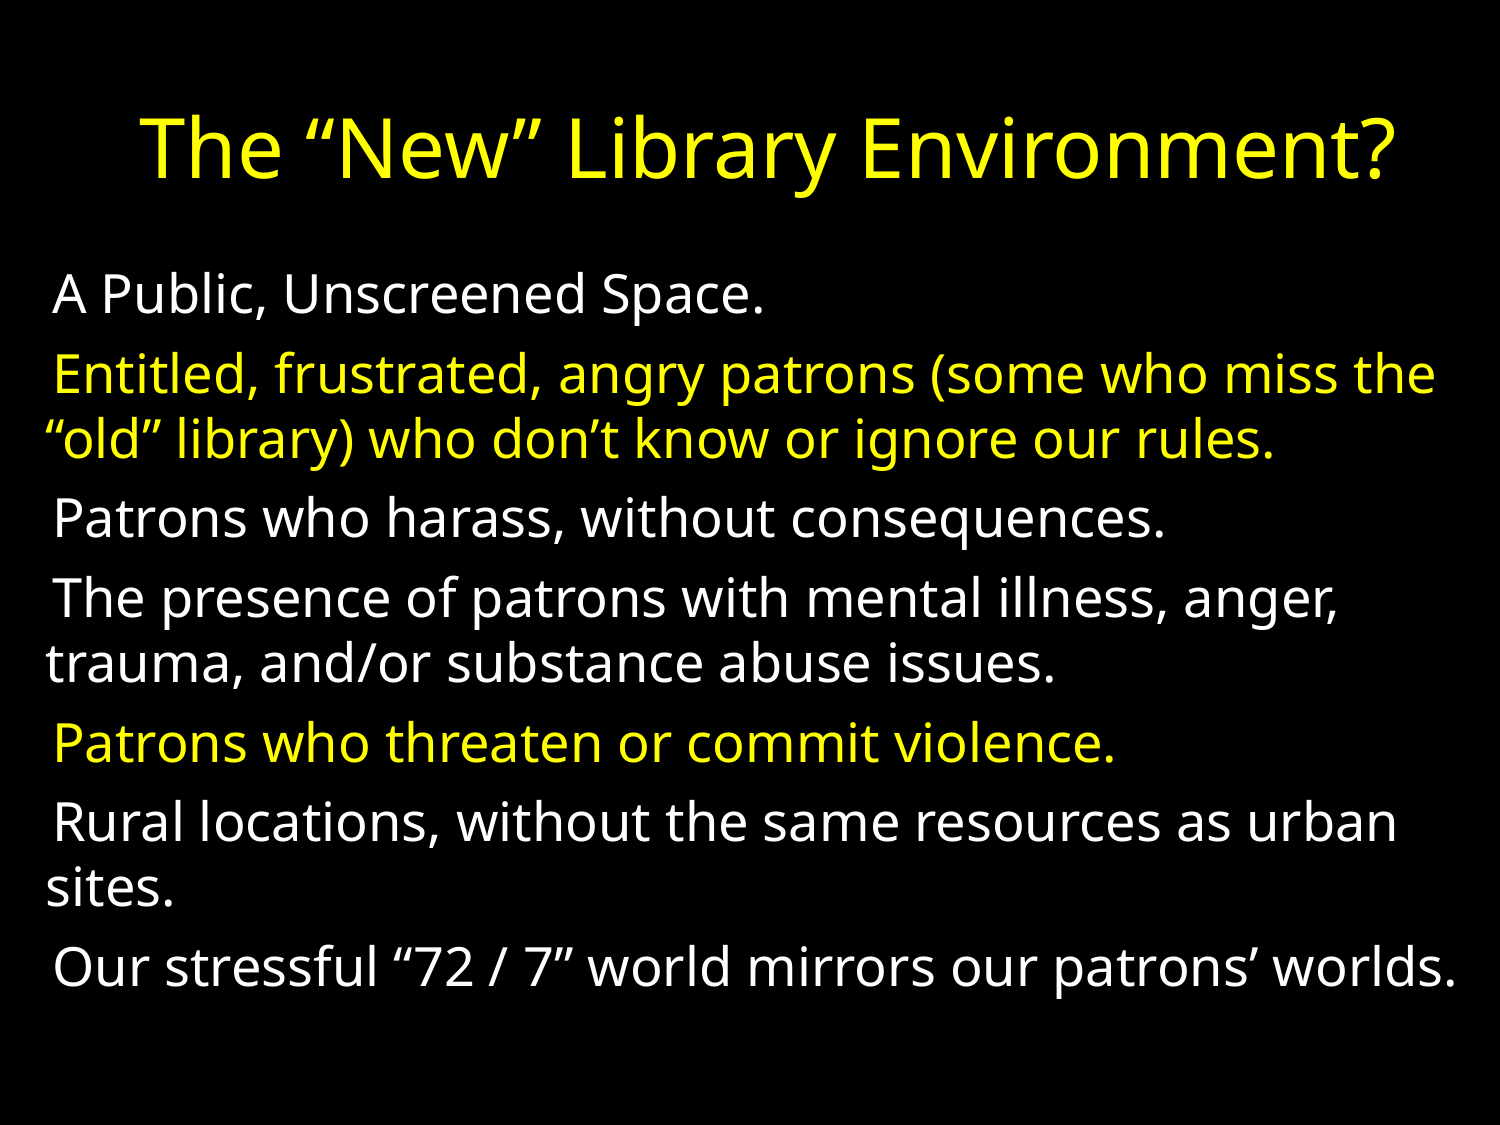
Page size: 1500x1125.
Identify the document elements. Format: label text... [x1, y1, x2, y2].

title The “New” Library Environment? [74, 36, 1463, 250]
list A Public, Unscreened Space. Entitled, frustrated, angry patrons (some who miss the “old” library) who don’t know or ignore our rules. Patrons who harass, without consequences. The presence of patrons with mental illness, anger, trauma, and/or substance abuse issues. Patrons who threaten or commit violence. Rural locations, without the same resources as urban sites. Our stressful “72 / 7” world mirrors our patrons’ worlds. [36, 250, 1500, 1027]
